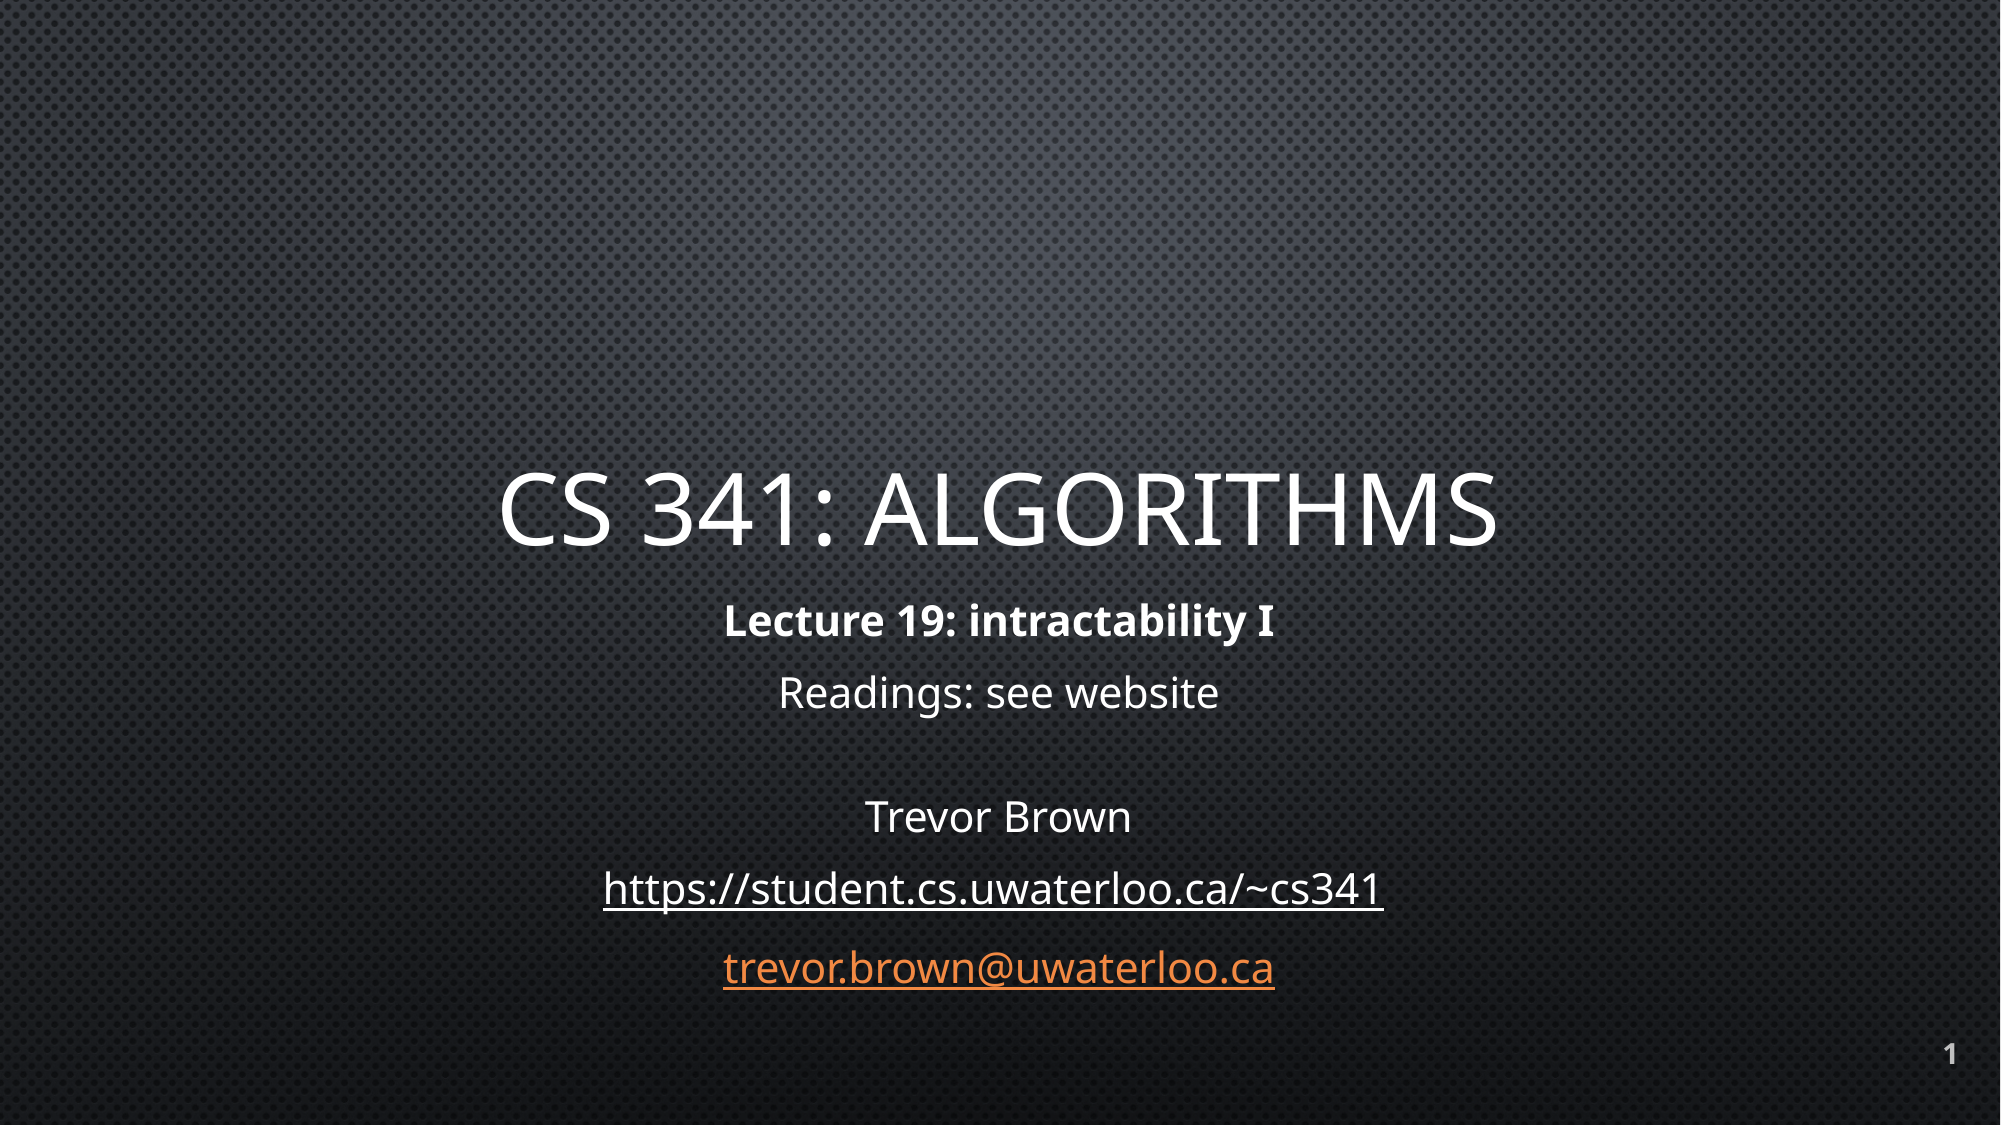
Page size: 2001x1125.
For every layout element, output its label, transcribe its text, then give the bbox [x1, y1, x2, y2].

title CS 341: Algorithms [287, 48, 1711, 574]
subtitle Lecture 19: intractability I Readings: see website Trevor Brown https://student.cs.uwaterloo.ca/~cs341 trevor.brown@uwaterloo.ca [287, 585, 1711, 1008]
slide_number 1 [1883, 1025, 1975, 1086]
